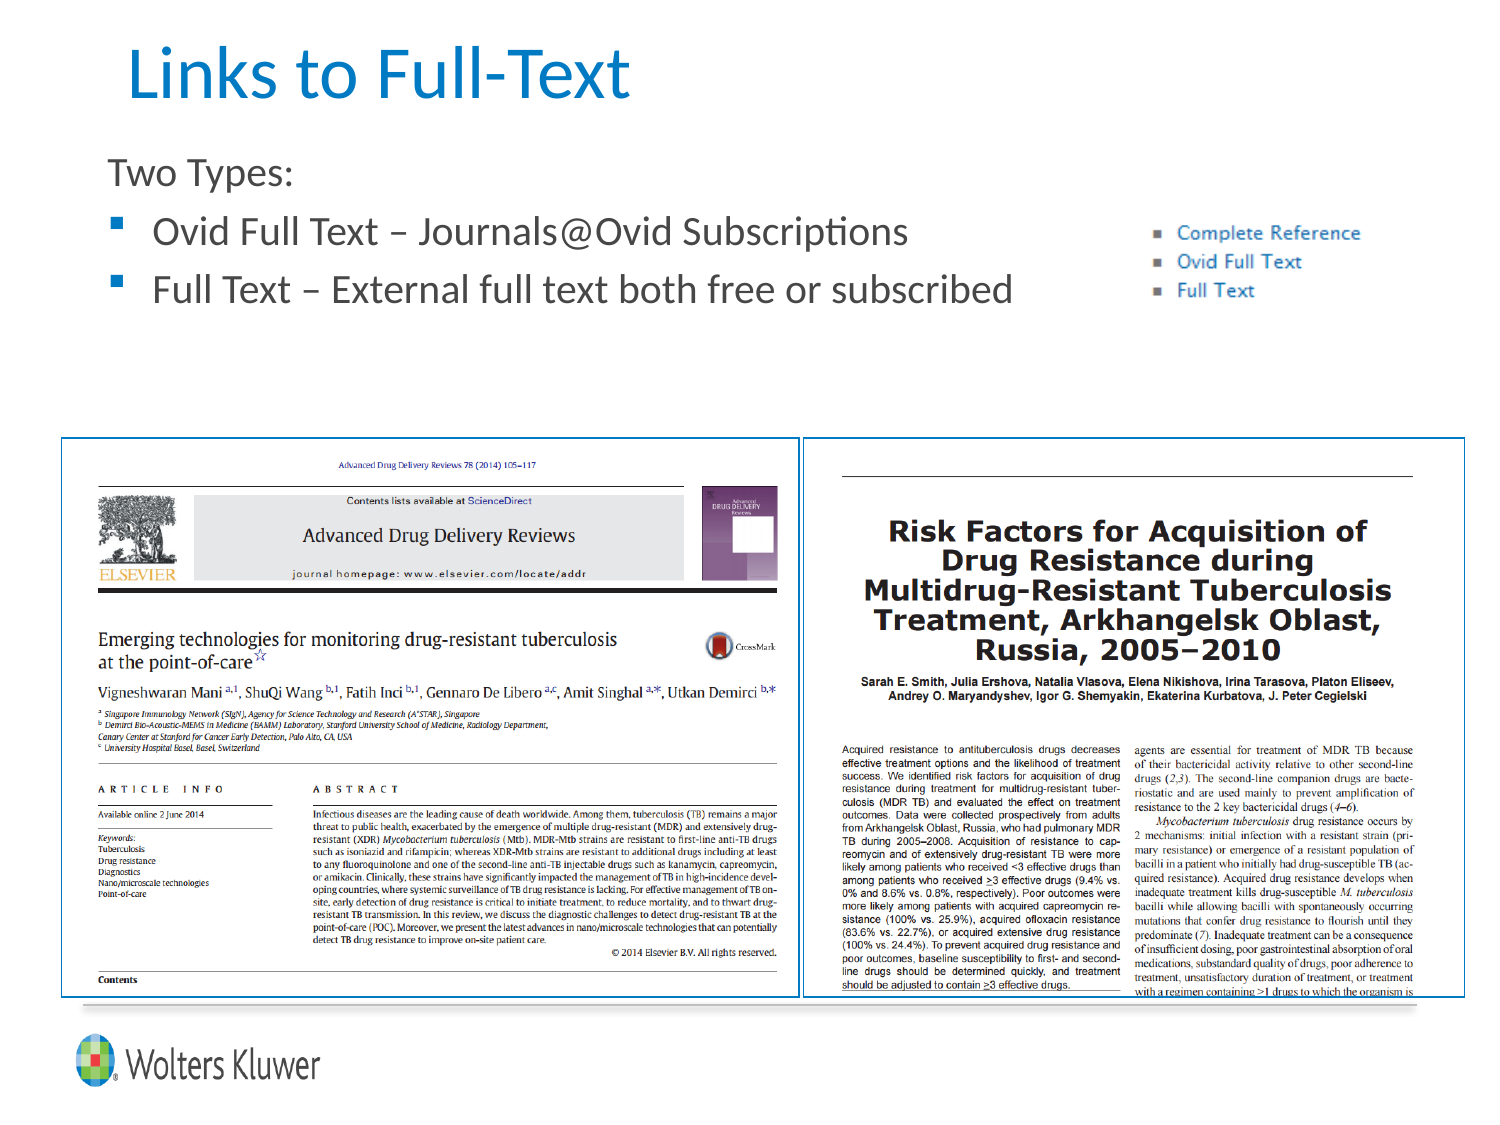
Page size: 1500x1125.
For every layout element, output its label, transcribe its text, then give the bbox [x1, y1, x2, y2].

title Links to Full-Text [112, 0, 1500, 138]
picture [62, 438, 799, 997]
picture [1149, 224, 1418, 307]
list Two Types: Ovid Full Text – Journals@Ovid Subscriptions Full Text – External full text both free or subscribed [87, 137, 1438, 439]
picture [57, 1009, 338, 1111]
picture [803, 438, 1465, 997]
